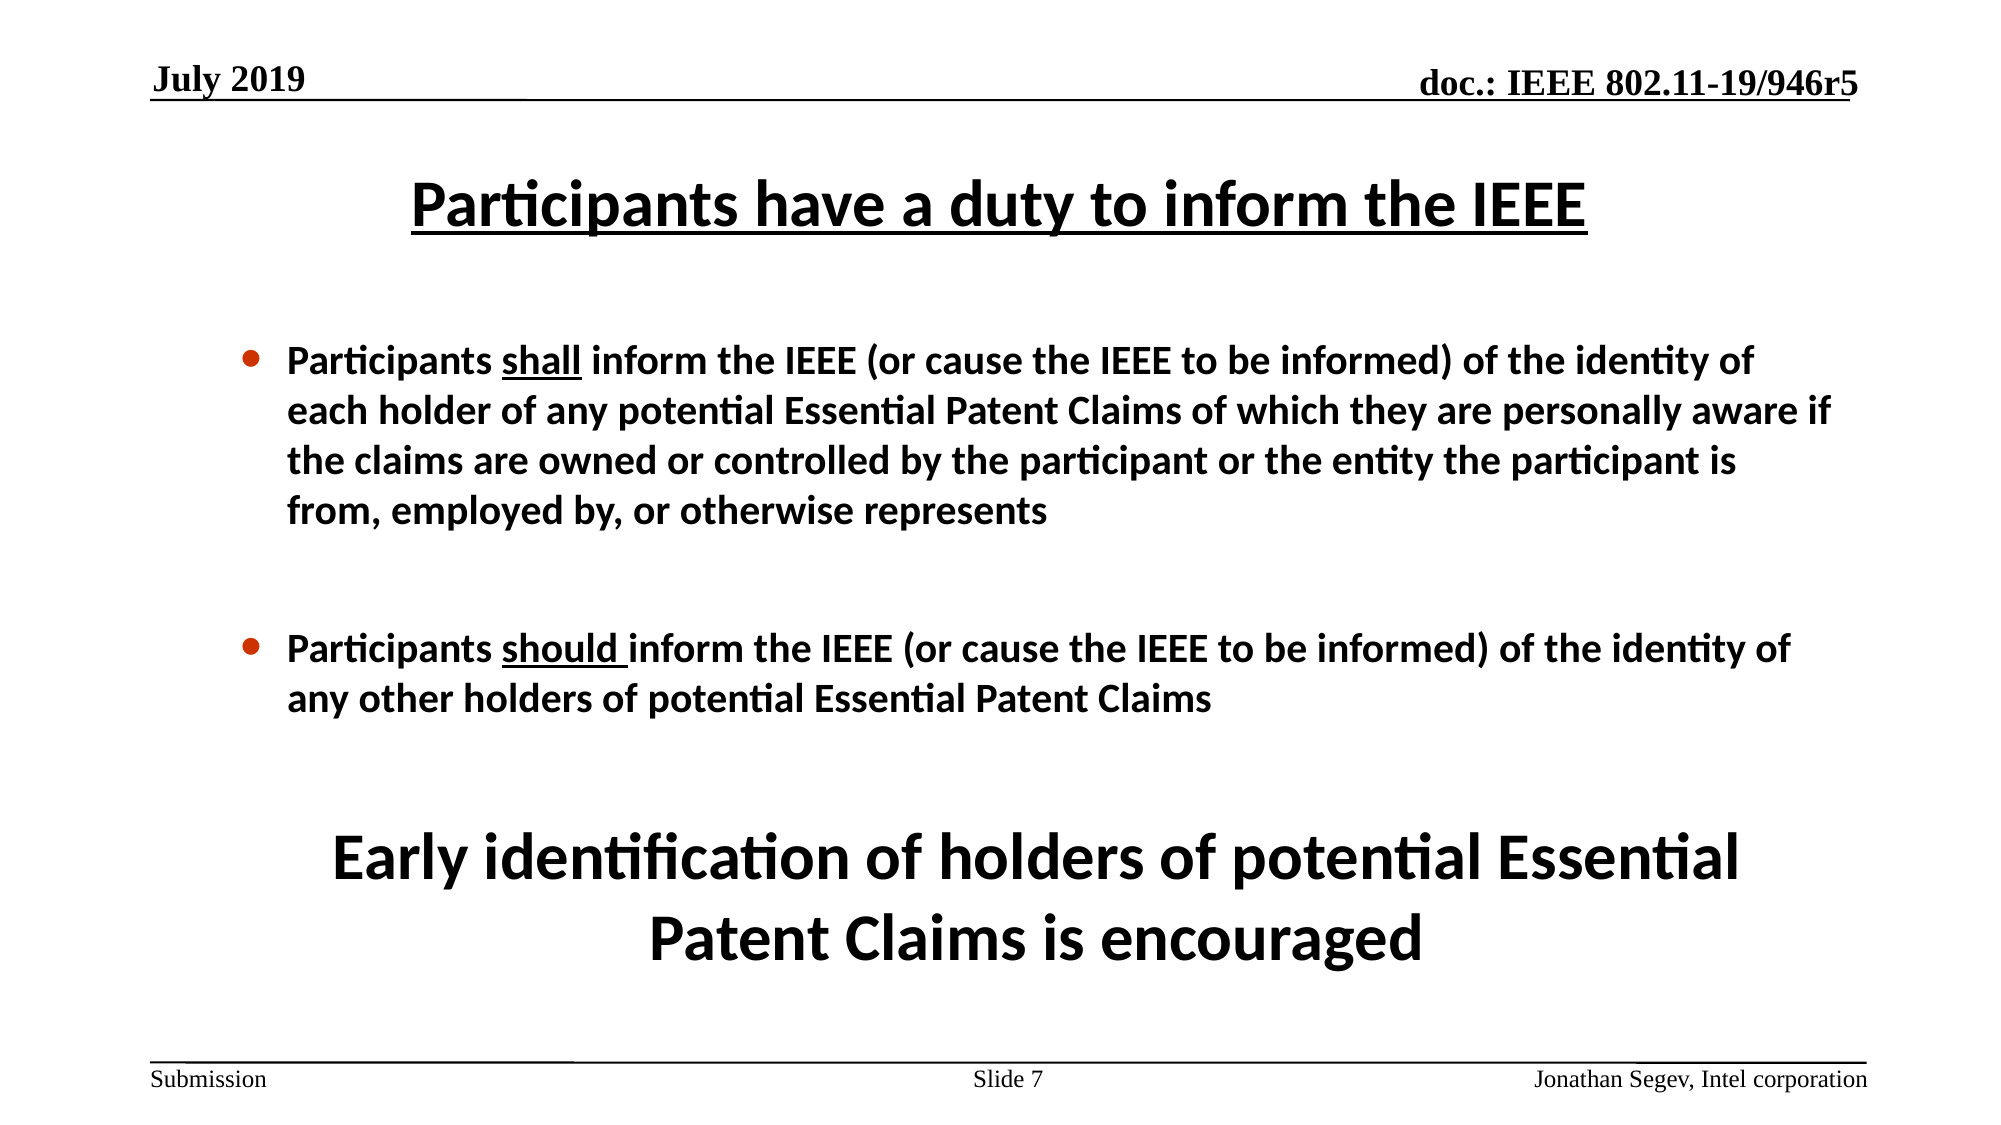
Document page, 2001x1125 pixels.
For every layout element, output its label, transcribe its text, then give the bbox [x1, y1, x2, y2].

slide_number Slide 7 [950, 1061, 1067, 1123]
list Participants shall inform the IEEE (or cause the IEEE to be informed) of the identity of each holder of any potential Essential Patent Claims of which they are personally aware if the claims are owned or controlled by the participant or the entity the participant is from, employed by, or otherwise represents Participants should inform the IEEE (or cause the IEEE to be informed) of the identity of any other holders of potential Essential Patent Claims Early identification of holders of potential Essential Patent Claims is encouraged [149, 324, 1850, 1000]
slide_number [152, 54, 563, 100]
footer Jonathan Segev, Intel corporation [1171, 1061, 1869, 1093]
title Participants have a duty to inform the IEEE [149, 112, 1850, 288]
